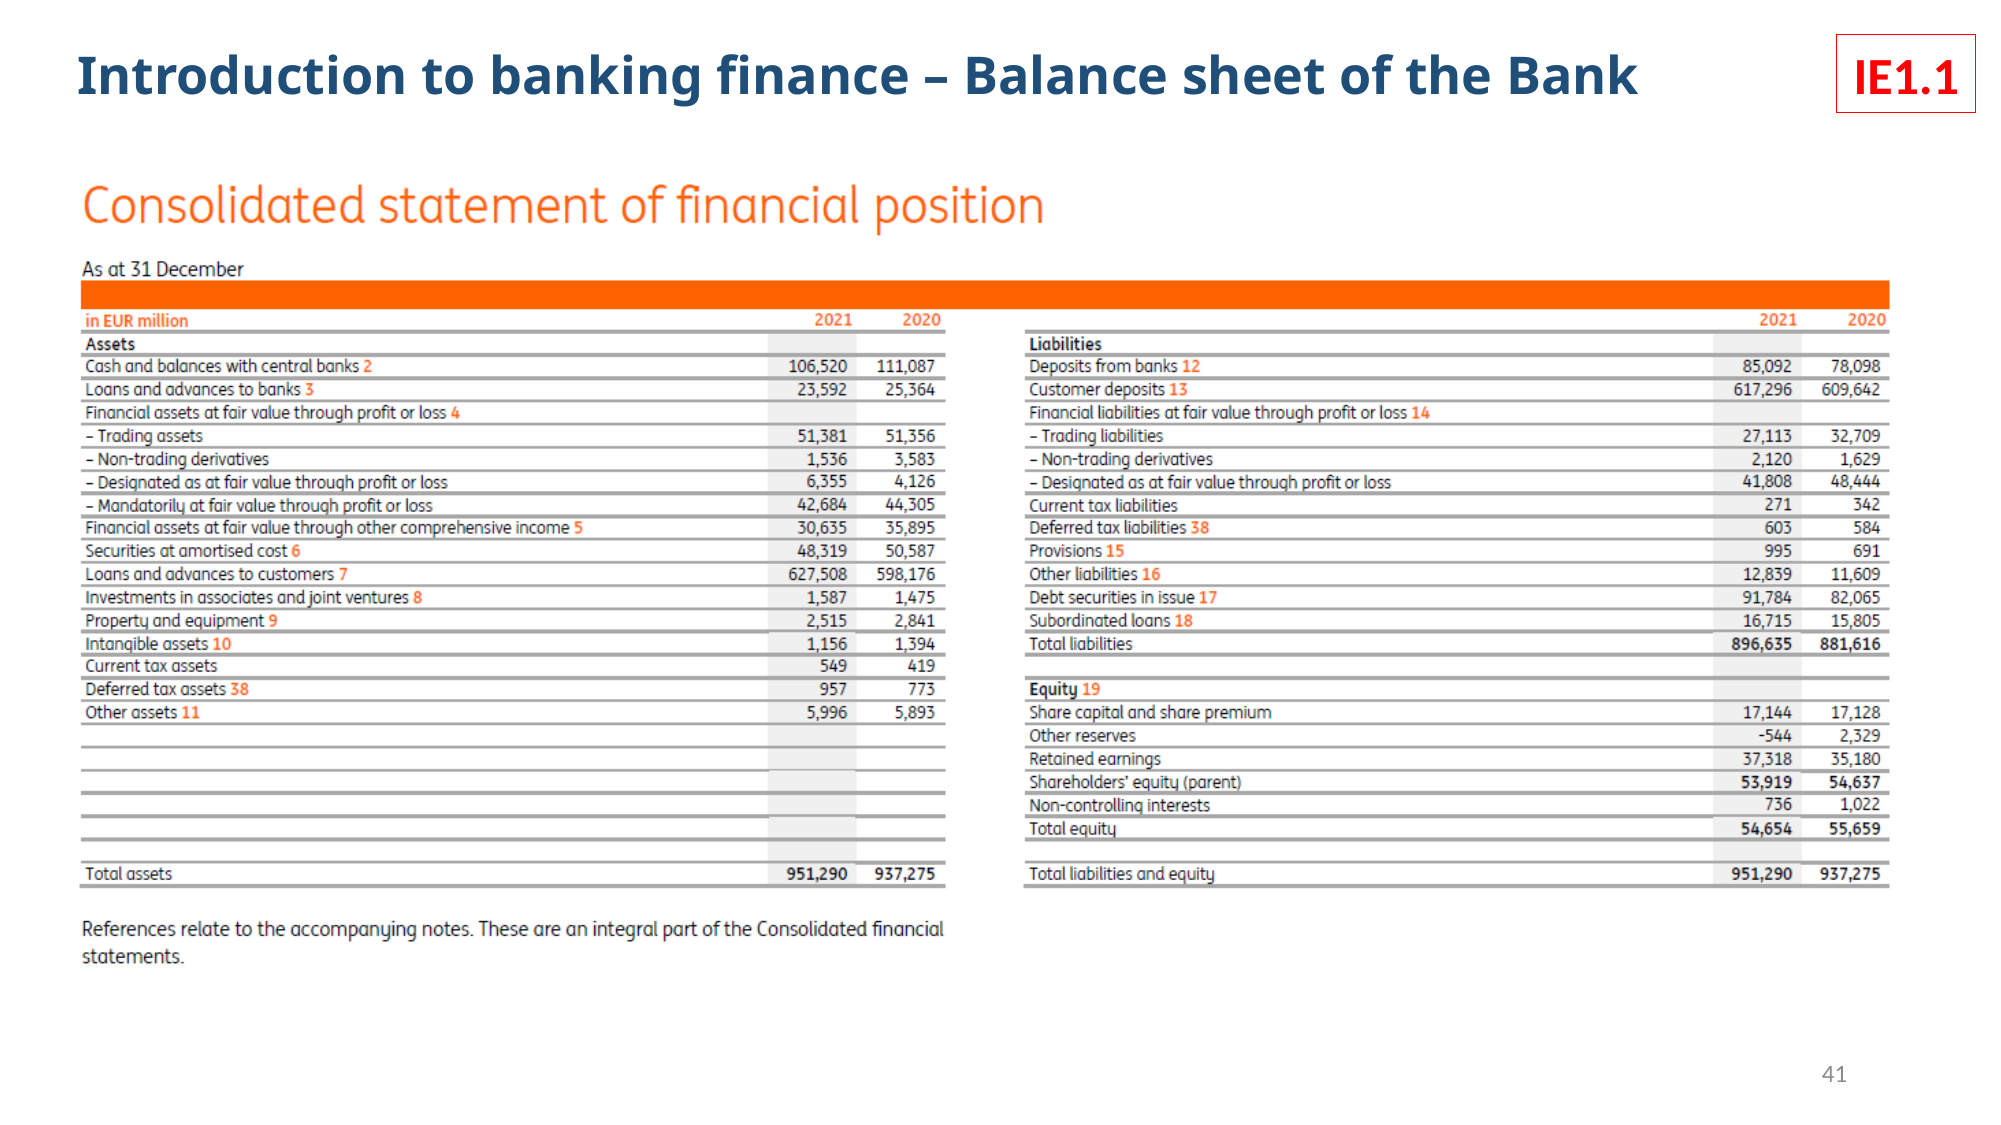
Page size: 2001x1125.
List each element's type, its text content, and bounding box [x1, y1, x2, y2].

picture [62, 167, 1902, 969]
text_box IE1.1 [1836, 34, 1976, 113]
slide_number 41 [1412, 1042, 1863, 1103]
text_box Introduction to banking finance – Balance sheet of the Bank [62, 34, 1667, 113]
